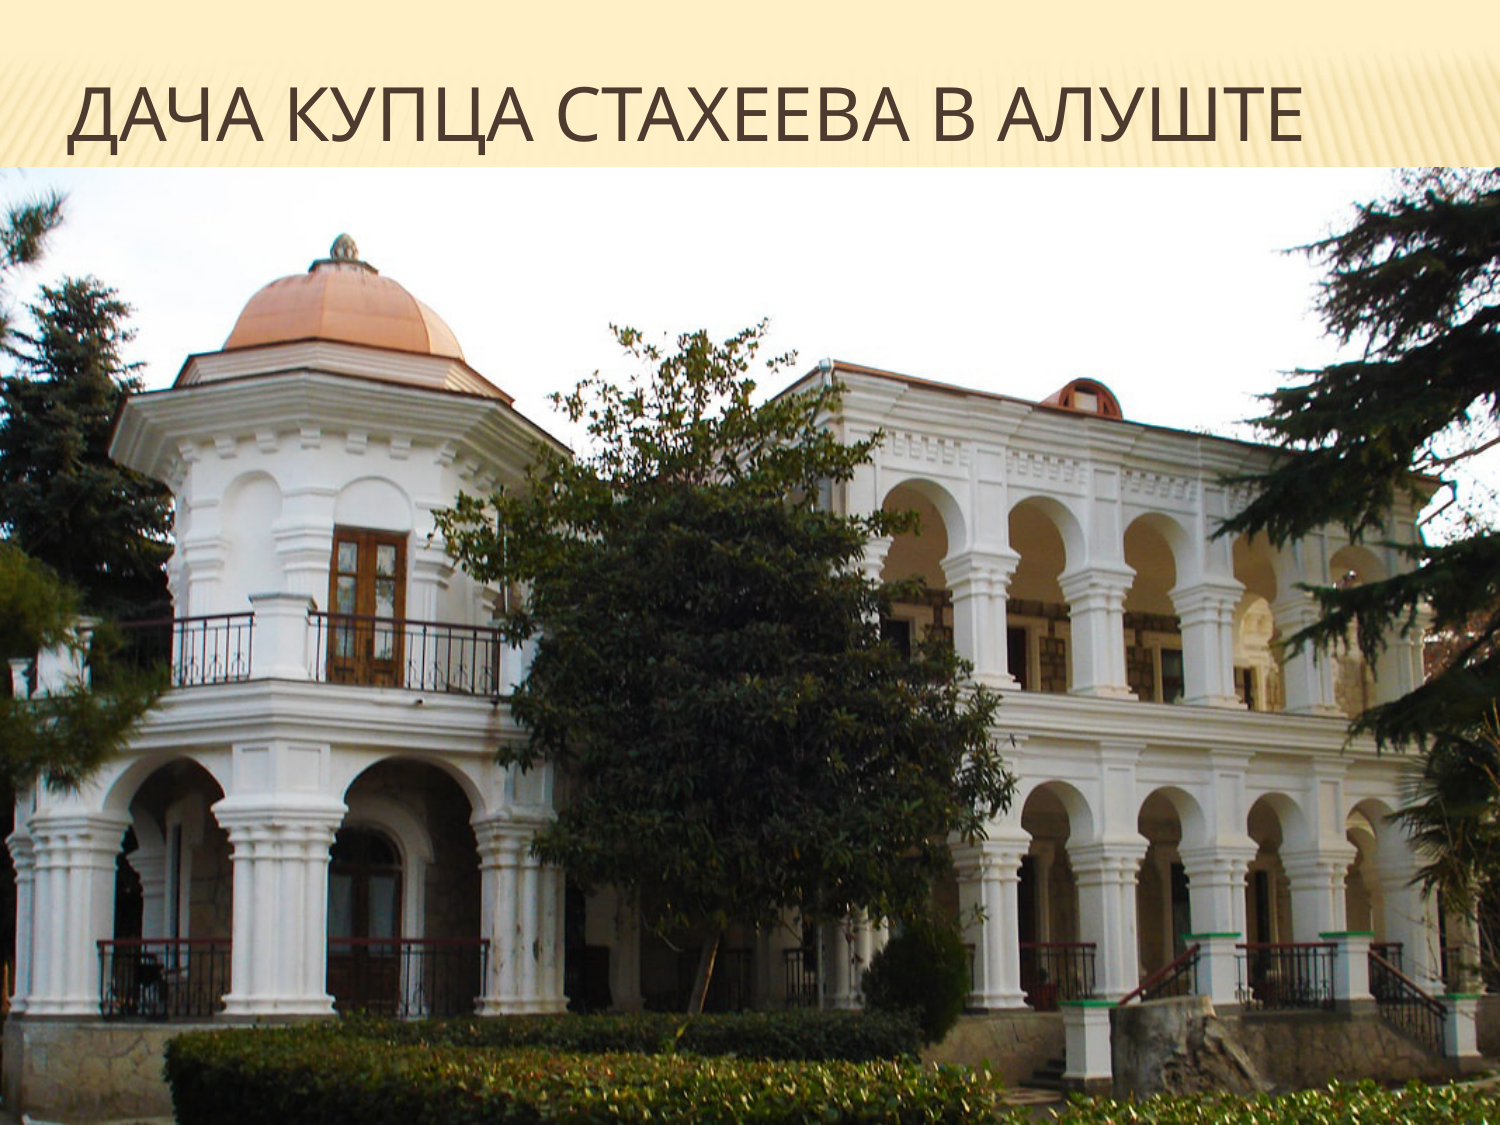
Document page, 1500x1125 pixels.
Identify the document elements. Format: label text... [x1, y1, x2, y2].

title Дача купца Стахеева в Алуште [53, 42, 1479, 165]
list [0, 167, 1500, 1125]
